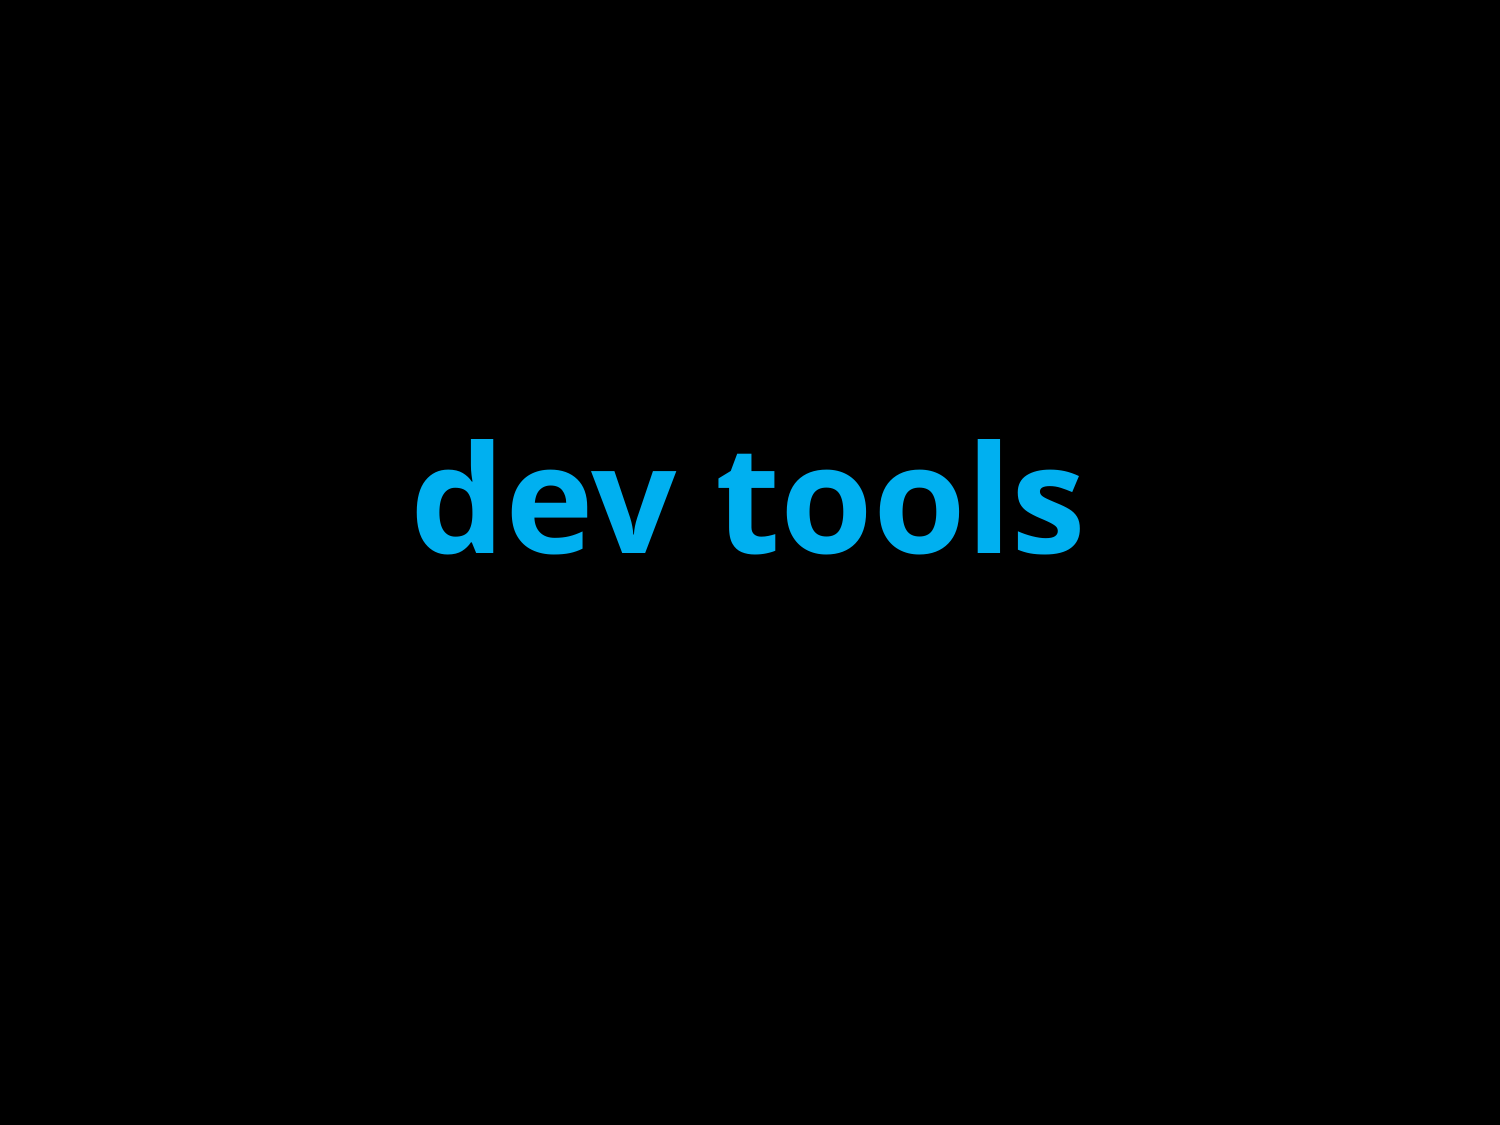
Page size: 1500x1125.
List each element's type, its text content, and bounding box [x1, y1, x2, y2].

title dev tools [0, 399, 1499, 588]
